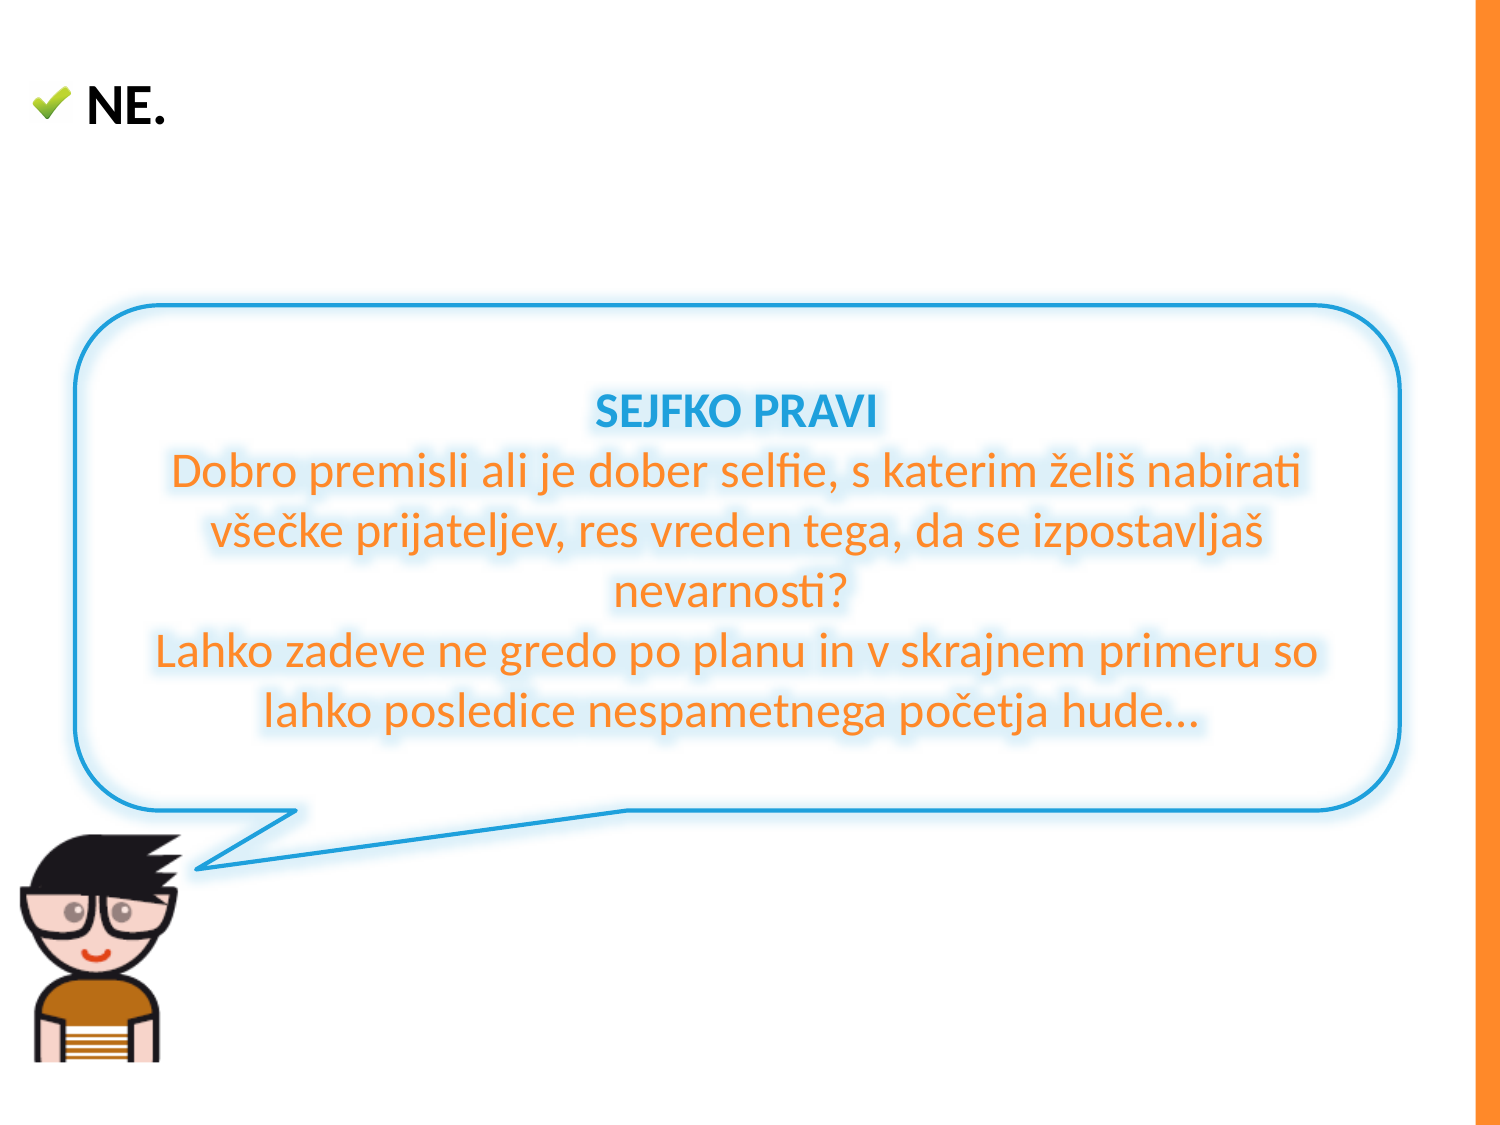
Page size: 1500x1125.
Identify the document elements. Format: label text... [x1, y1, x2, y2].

text_box SEJFKO PRAVI Dobro premisli ali je dober selfie, s katerim želiš nabirati všečke prijateljev, res vreden tega, da se izpostavljaš nevarnosti? Lahko zadeve ne gredo po planu in v skrajnem primeru so lahko posledice nespametnega početja hude… [72, 303, 1402, 871]
picture [0, 0, 1500, 1125]
list NE. [14, 66, 1486, 161]
